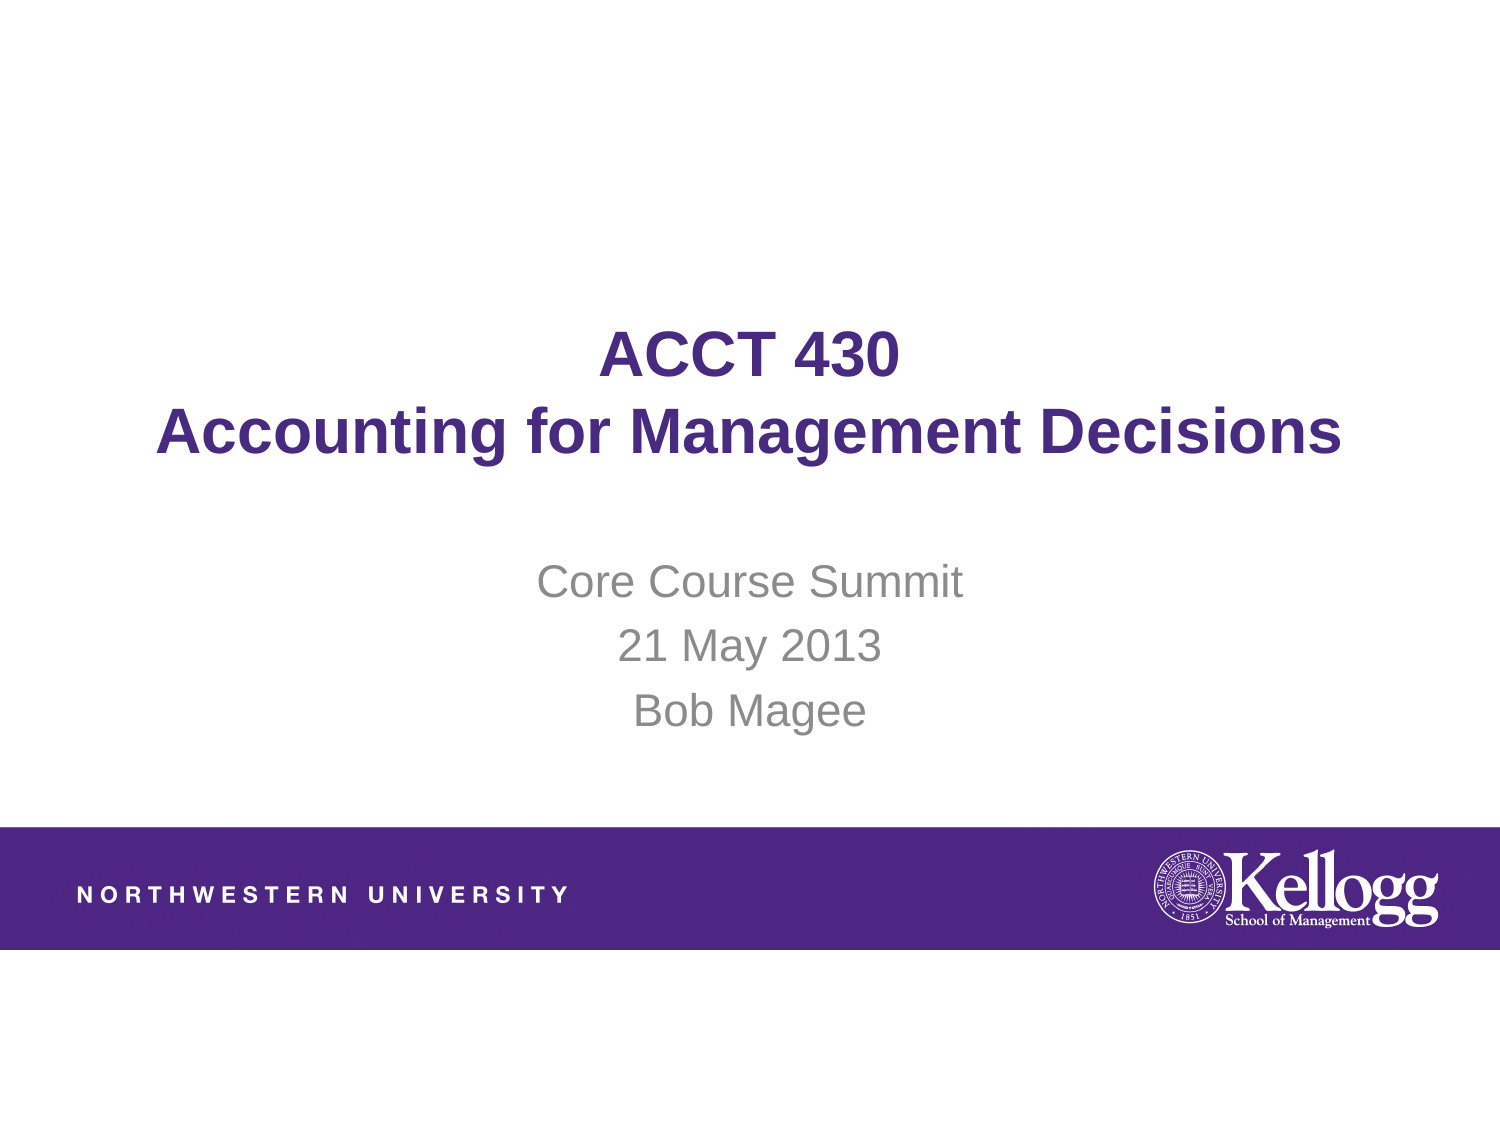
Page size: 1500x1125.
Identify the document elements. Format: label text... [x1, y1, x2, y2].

picture [0, 824, 1500, 950]
subtitle Core Course Summit 21 May 2013 Bob Magee [112, 544, 1388, 748]
title ACCT 430 Accounting for Management Decisions [112, 268, 1388, 511]
